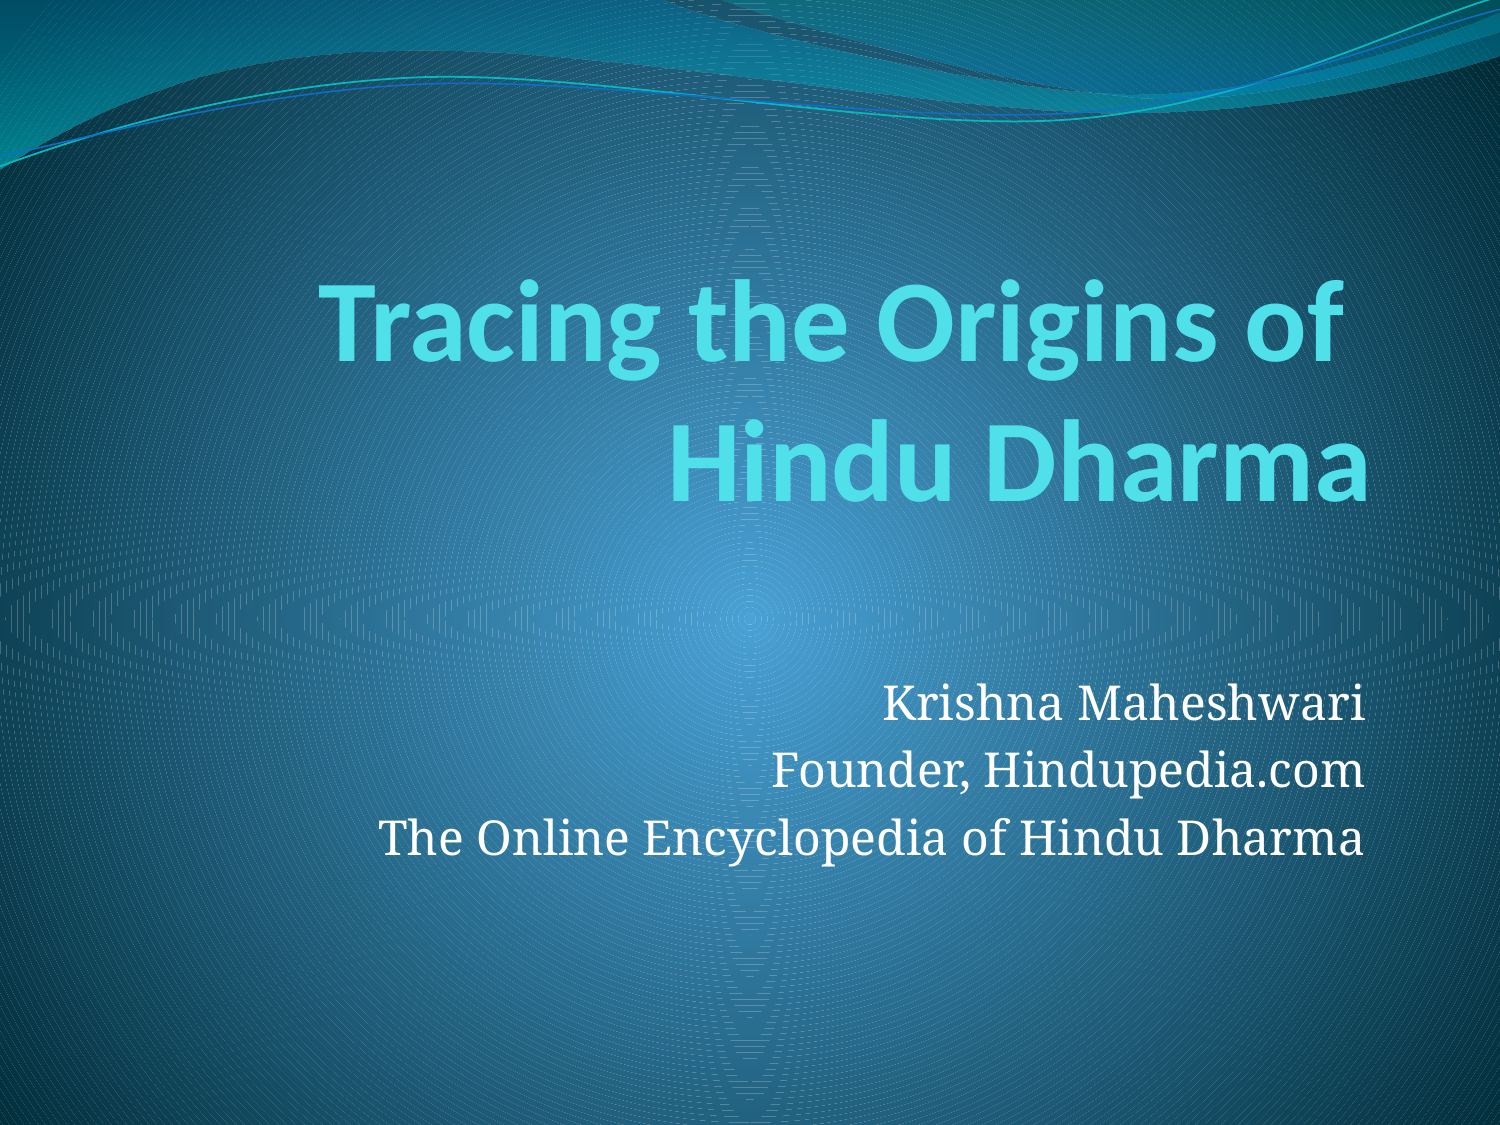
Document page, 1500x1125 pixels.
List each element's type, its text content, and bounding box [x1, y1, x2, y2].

subtitle Krishna Maheshwari Founder, Hindupedia.com The Online Encyclopedia of Hindu Dharma [87, 529, 1376, 875]
title Tracing the Origins of Hindu Dharma [0, 224, 1376, 525]
